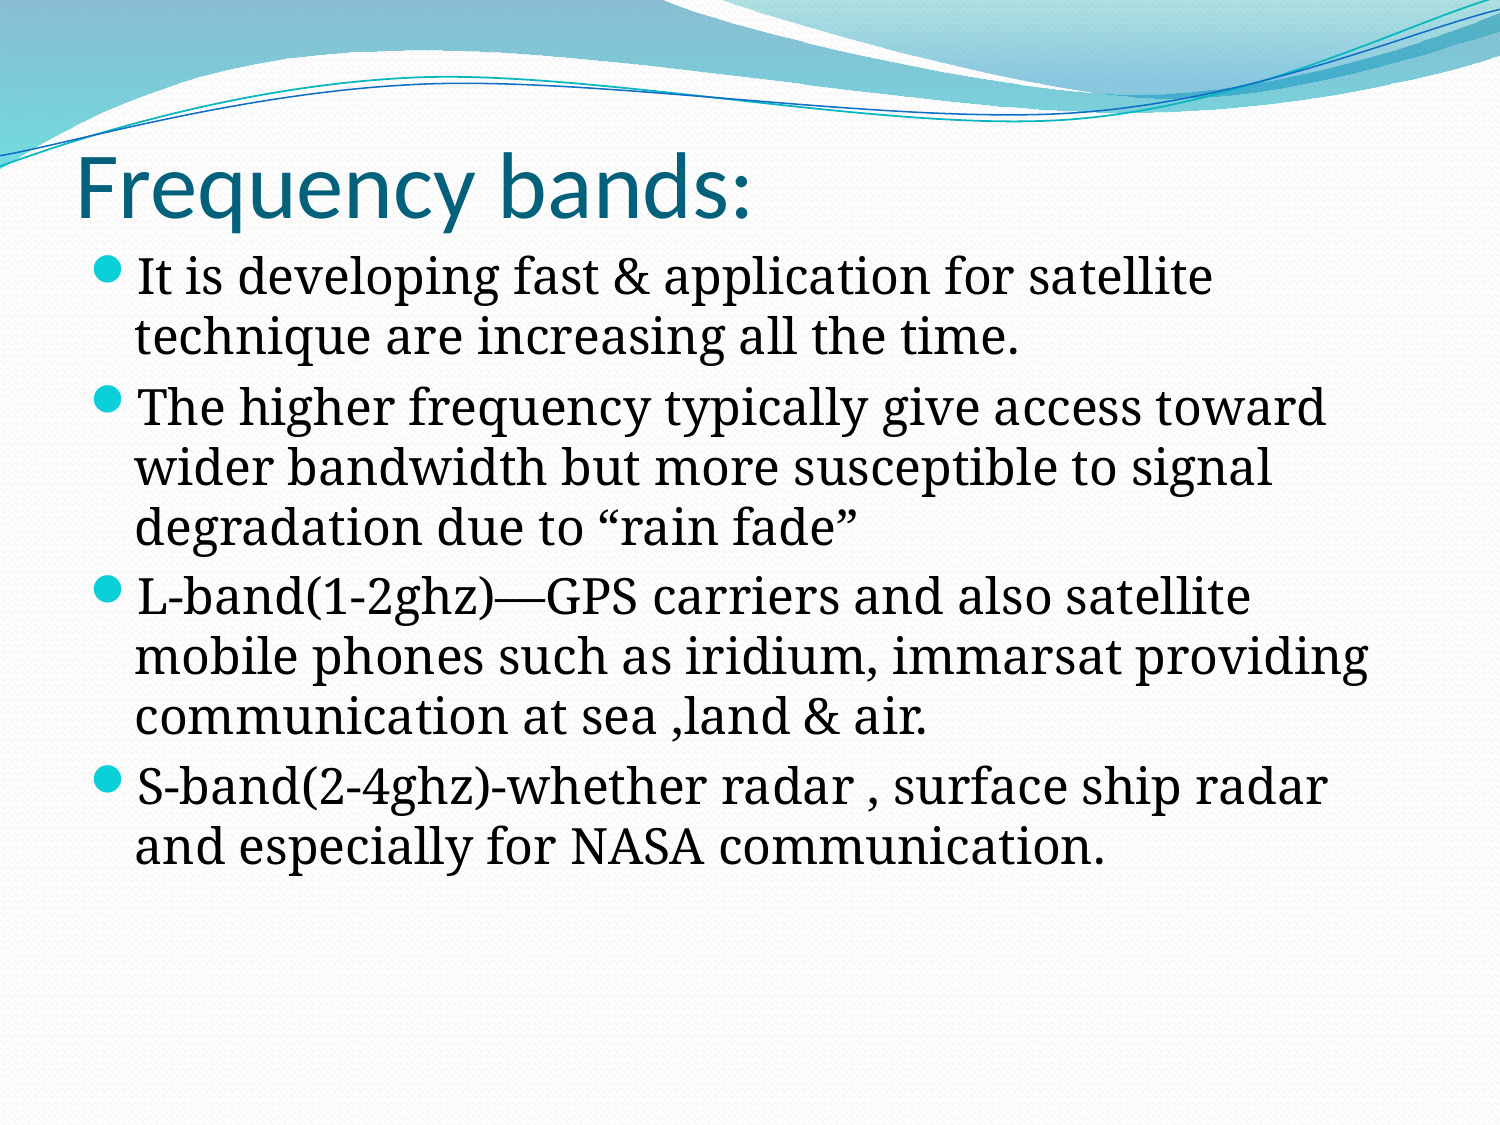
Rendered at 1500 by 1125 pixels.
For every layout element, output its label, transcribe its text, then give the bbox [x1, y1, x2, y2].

list It is developing fast & application for satellite technique are increasing all the time. The higher frequency typically give access toward wider bandwidth but more susceptible to signal degradation due to “rain fade” L-band(1-2ghz)—GPS carriers and also satellite mobile phones such as iridium, immarsat providing communication at sea ,land & air. S-band(2-4ghz)-whether radar , surface ship radar and especially for NASA communication. [75, 237, 1425, 1038]
title Frequency bands: [75, 115, 1425, 237]
